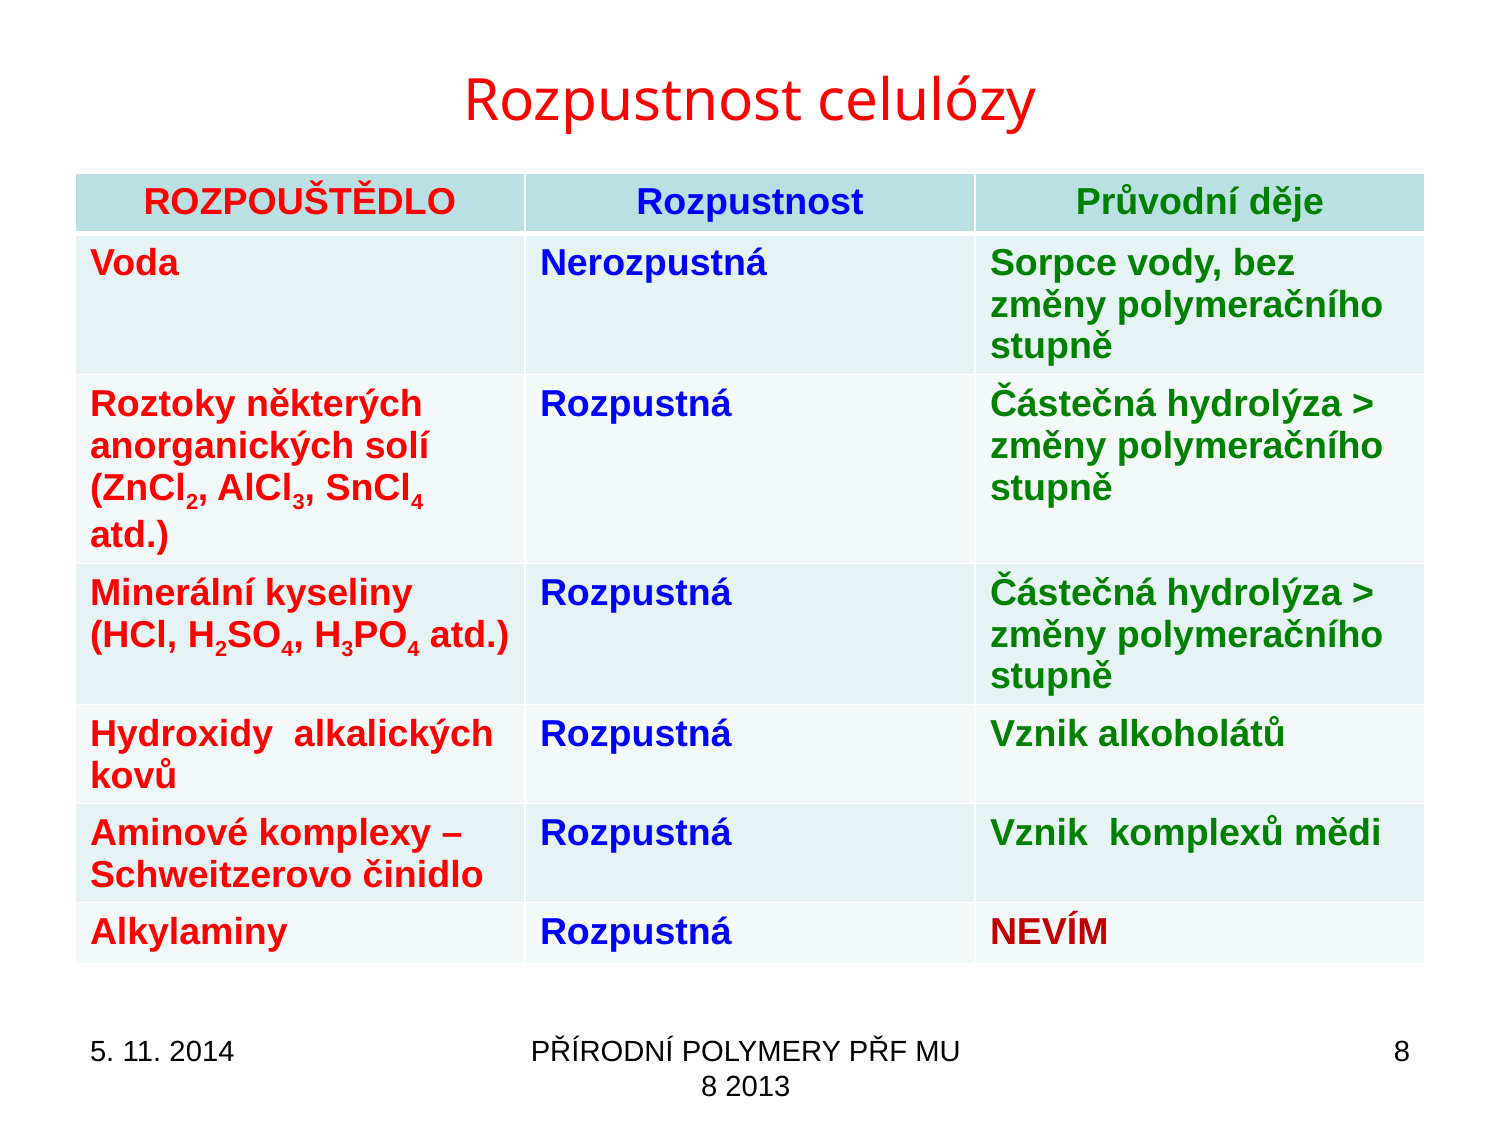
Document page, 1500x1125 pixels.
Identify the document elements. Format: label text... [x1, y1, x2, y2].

table_cell Rozpustná [526, 903, 974, 963]
title Rozpustnost celulózy [74, 44, 1426, 150]
table_cell Částečná hydrolýza > změny polymeračního stupně [976, 564, 1424, 704]
footer PŘÍRODNÍ POLYMERY PŘF MU 8 2013 [512, 1024, 988, 1103]
table_cell Částečná hydrolýza > změny polymeračního stupně [976, 375, 1424, 563]
table_cell NEVÍM [976, 903, 1424, 963]
table_cell Aminové komplexy – Schweitzerovo činidlo [76, 804, 524, 902]
table_cell Sorpce vody, bez změny polymeračního stupně [976, 236, 1424, 374]
table_cell Rozpustná [526, 564, 974, 704]
table_header Průvodní děje [976, 174, 1424, 231]
table_cell Minerální kyseliny (HCl, H2SO4, H3PO4 atd.) [76, 564, 524, 704]
table_cell Vznik komplexů mědi [976, 804, 1424, 902]
table_cell Nerozpustná [526, 236, 974, 374]
table_header ROZPOUŠTĚDLO [76, 174, 524, 231]
table_cell Voda [76, 236, 524, 374]
table_cell Hydroxidy alkalických kovů [76, 705, 524, 803]
table_cell Vznik alkoholátů [976, 705, 1424, 803]
slide_number 5. 11. 2014 [74, 1024, 426, 1103]
table_cell Roztoky některých anorganických solí (ZnCl2, AlCl3, SnCl4 atd.) [76, 375, 524, 563]
table_cell Rozpustná [526, 804, 974, 902]
table_cell Rozpustná [526, 375, 974, 563]
table_header Rozpustnost [526, 174, 974, 231]
table_cell Rozpustná [526, 705, 974, 803]
slide_number 8 [1074, 1024, 1426, 1103]
table_cell Alkylaminy [76, 903, 524, 963]
